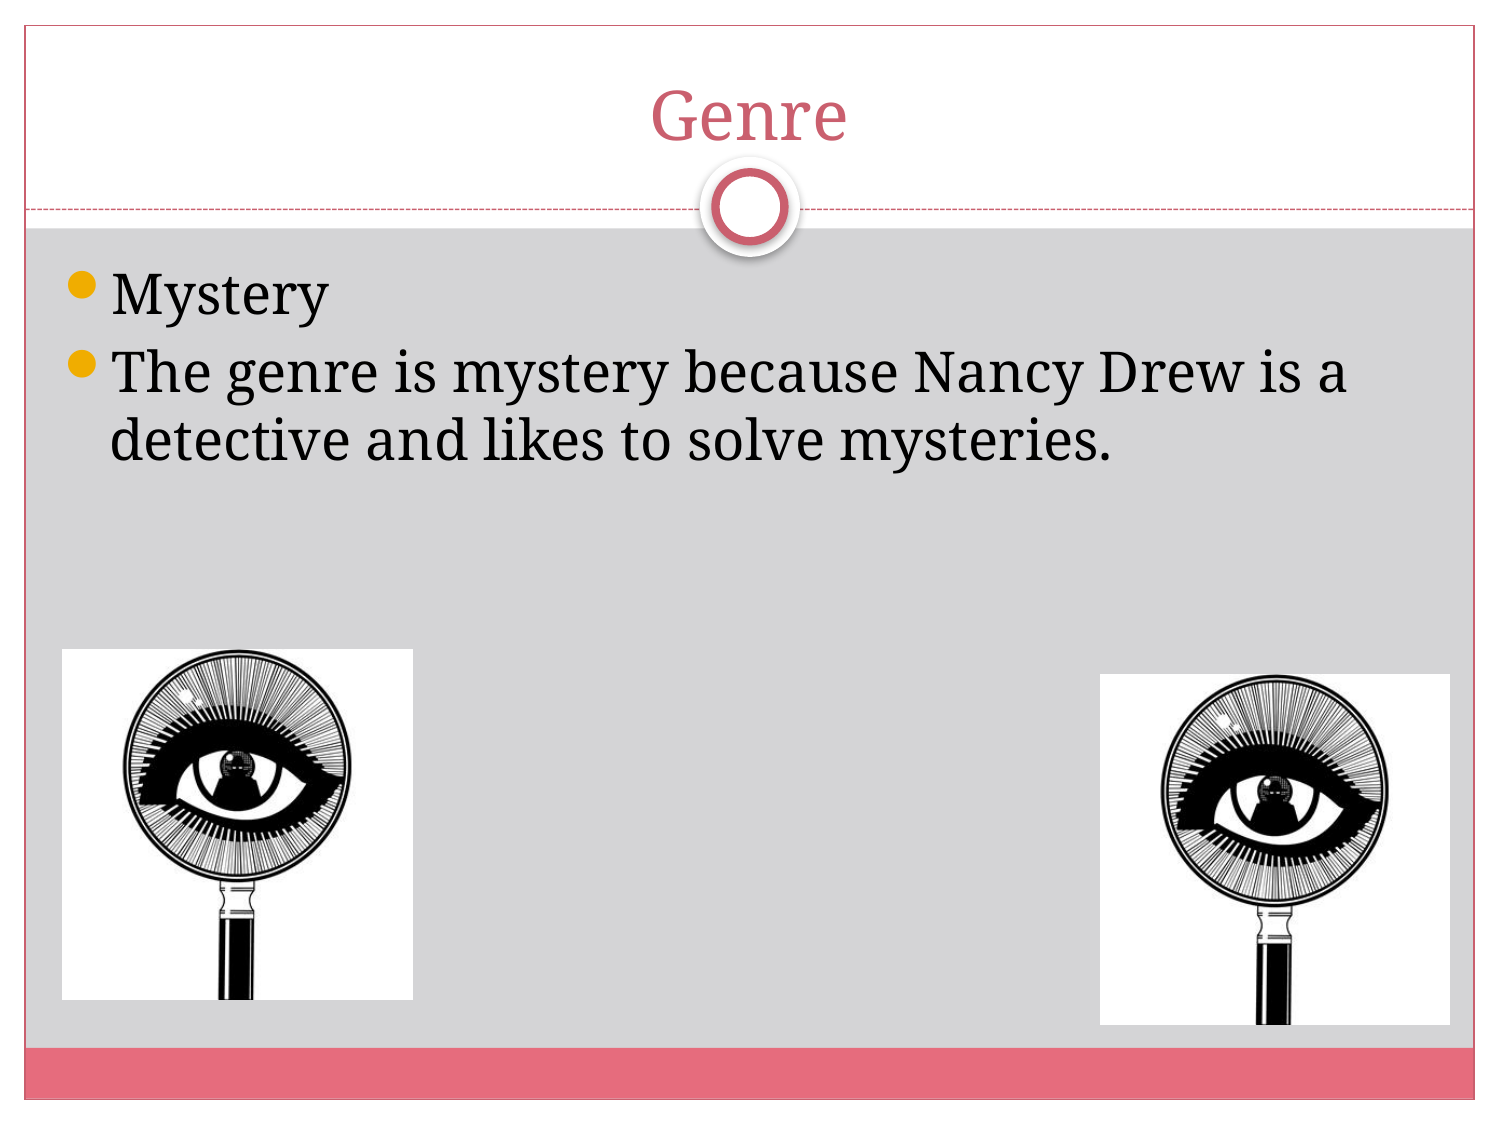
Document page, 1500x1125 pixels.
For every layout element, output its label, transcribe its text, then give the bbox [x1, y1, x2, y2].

title Genre [49, 37, 1450, 162]
picture [1099, 674, 1451, 1026]
list Mystery The genre is mystery because Nancy Drew is a detective and likes to solve mysteries. [49, 250, 1445, 1001]
picture [62, 649, 413, 1001]
